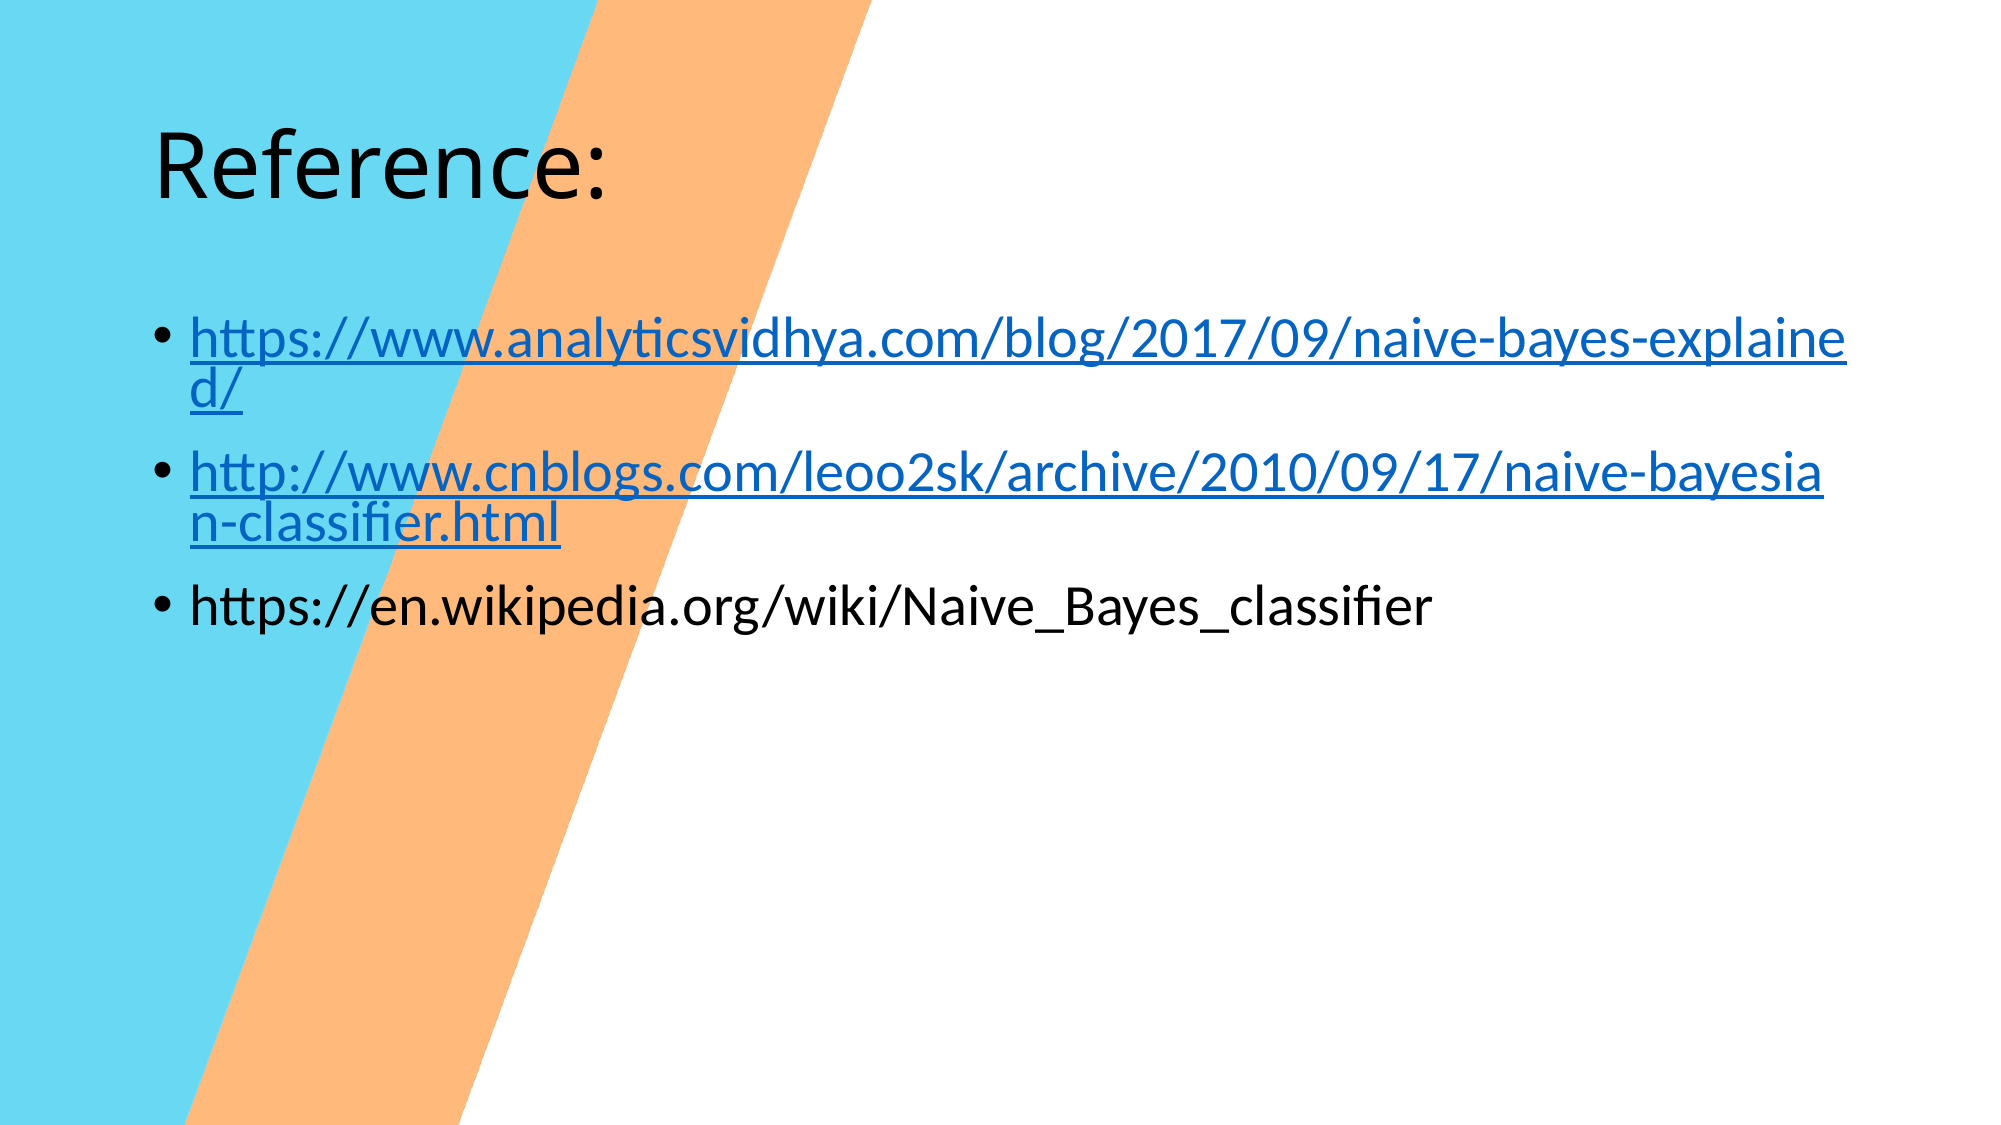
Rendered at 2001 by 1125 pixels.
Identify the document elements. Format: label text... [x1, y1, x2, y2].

title Reference: [137, 59, 1863, 278]
list https://www.analyticsvidhya.com/blog/2017/09/naive-bayes-explained/ http://www.cnblogs.com/leoo2sk/archive/2010/09/17/naive-bayesian-classifier.html https://en.wikipedia.org/wiki/Naive_Bayes_classifier [137, 299, 1863, 1014]
